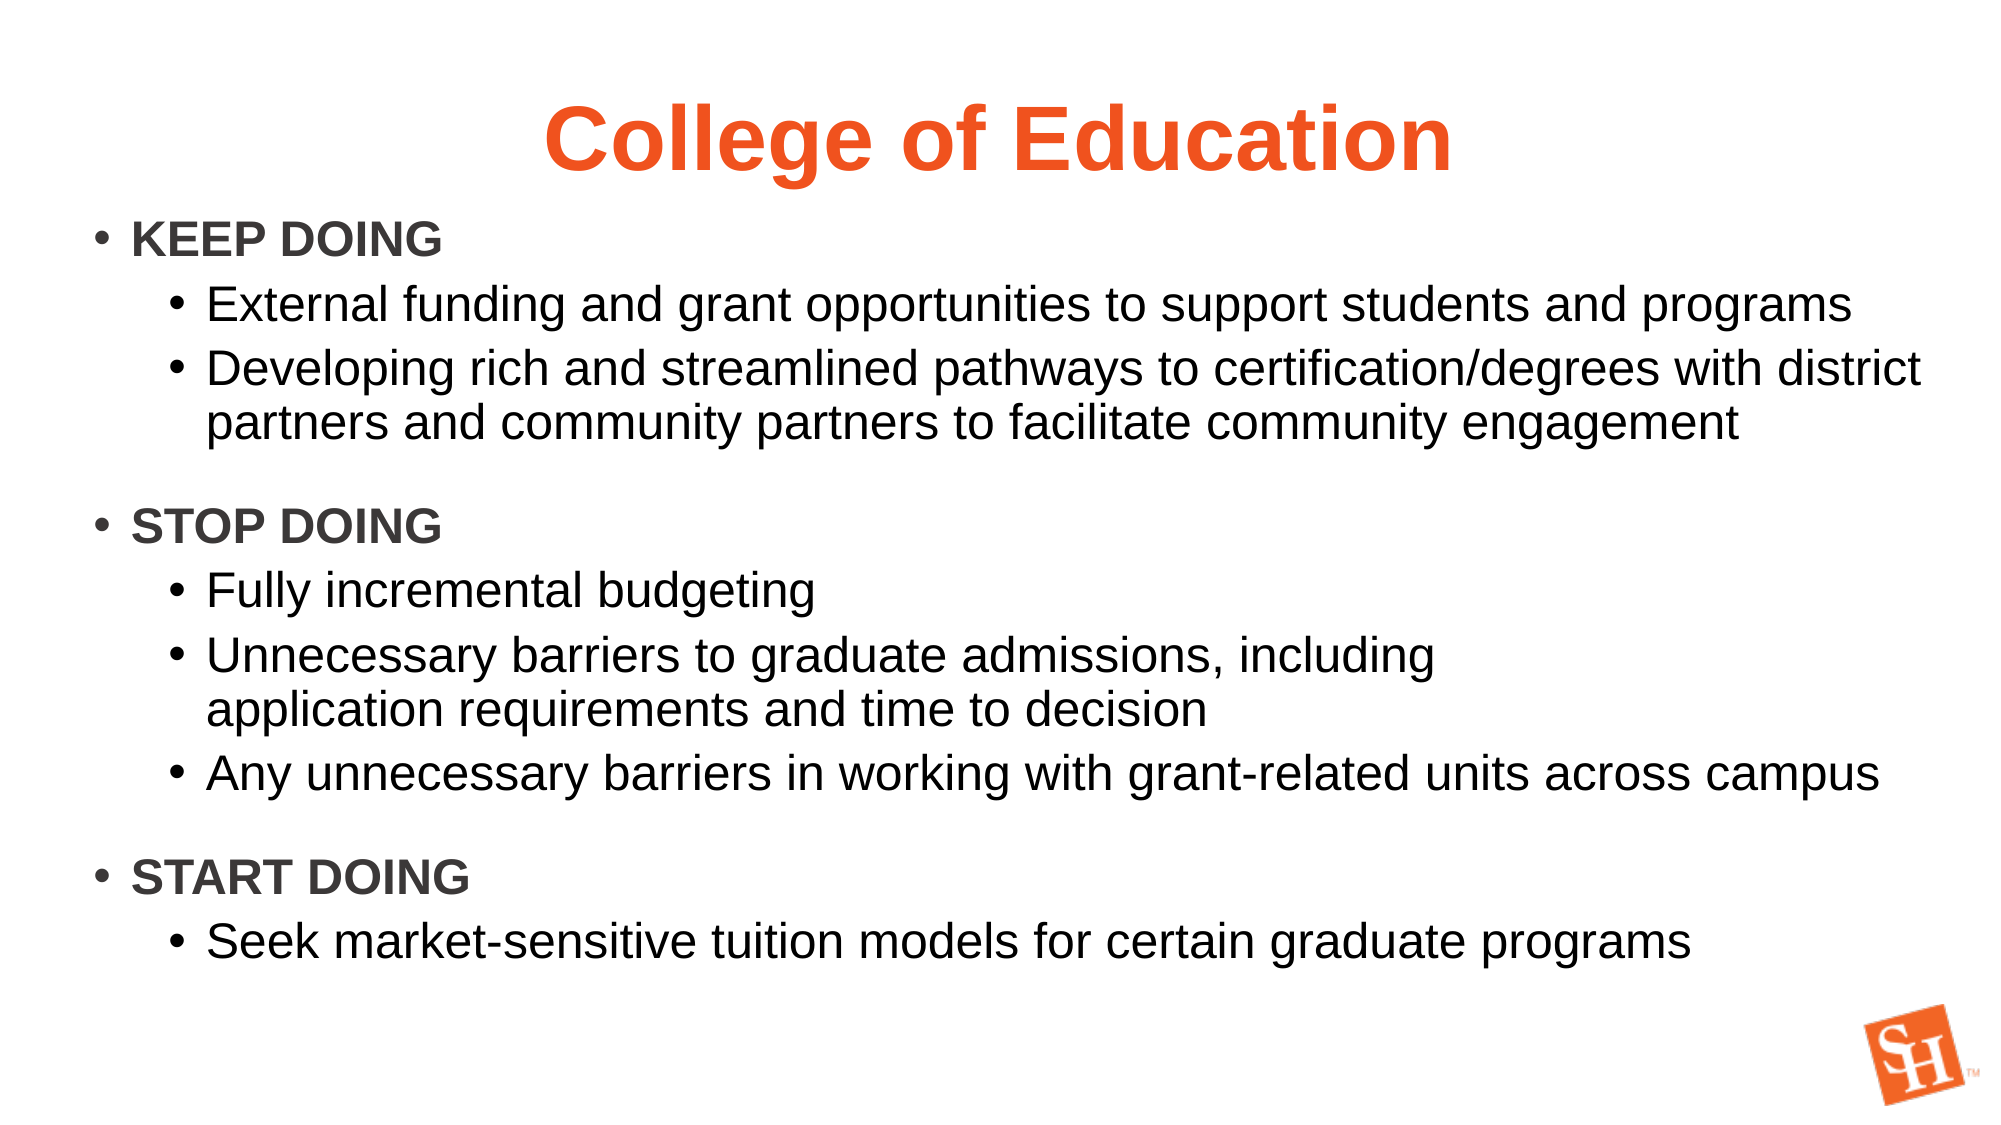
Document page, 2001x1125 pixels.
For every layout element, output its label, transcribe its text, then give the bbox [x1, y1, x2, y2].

list KEEP DOING External funding and grant opportunities to support students and programs Developing rich and streamlined pathways to certification/degrees with district partners and community partners to facilitate community engagement STOP DOING Fully incremental budgeting Unnecessary barriers to graduate admissions, including application requirements and time to decision Any unnecessary barriers in working with grant-related units across campus START DOING Seek market-sensitive tuition models for certain graduate programs [78, 206, 1941, 1003]
title College of Education [137, 32, 1863, 206]
